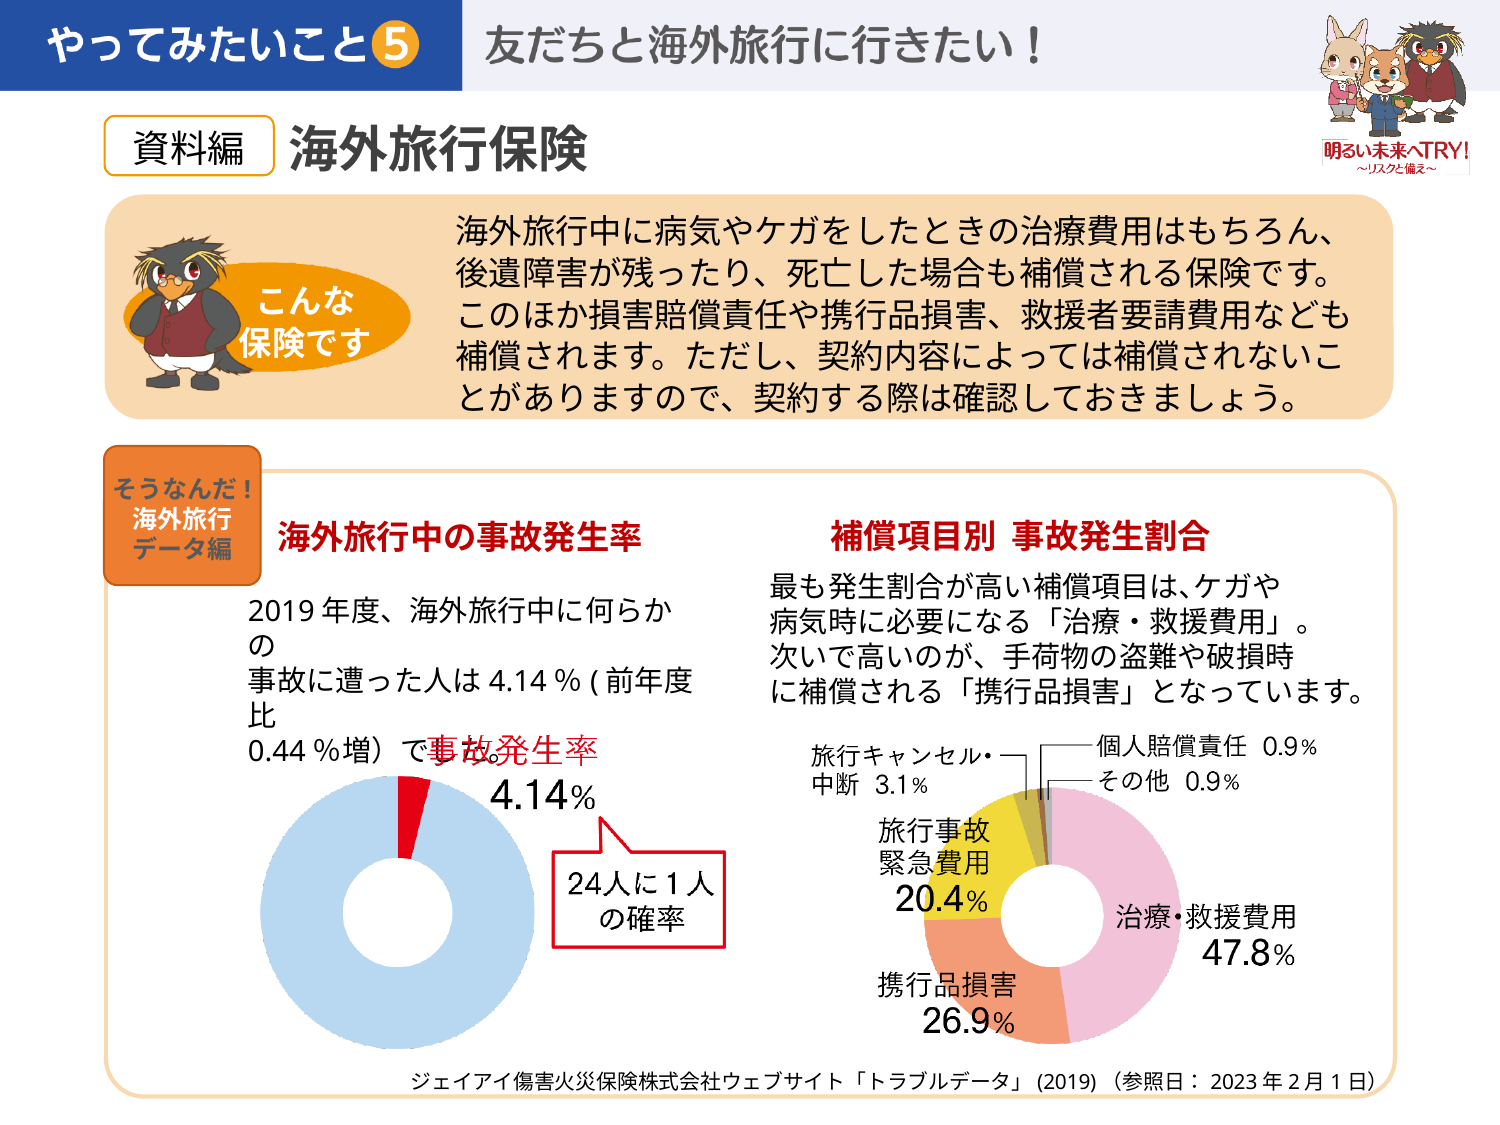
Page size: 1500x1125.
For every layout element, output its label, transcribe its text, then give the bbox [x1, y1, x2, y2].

picture [0, 0, 1500, 91]
text_box [102, 571, 262, 587]
text_box そうなんだ! 海外旅行 データ編 [96, 466, 268, 571]
text_box 最も発生割合が高い補償項目は､ケガや 病気時に必要になる「治療・救援費用」。 次いで高いのが、手荷物の盗難や破損時 に補償される「携行品損害」となっています。 [754, 560, 1372, 716]
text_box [104, 110, 620, 186]
text_box ジェイアイ傷害火災保険株式会社ウェブサイト「トラブルデータ」(2019)（参照日：2023年2月1日） [324, 1061, 1404, 1101]
text_box [103, 193, 1395, 421]
picture [260, 732, 726, 1050]
text_box [103, 444, 262, 466]
picture [123, 234, 411, 391]
text_box [104, 469, 1396, 1098]
picture [809, 732, 1317, 1044]
text_box 海外旅行中に病気やケガをしたときの治療費用はもちろん、後遺障害が残ったり、死亡した場合も補償される保険です。このほか損害賠償責任や携行品損害、救援者要請費用なども補償されます。ただし、契約内容によっては補償されないことがありますので、契約する際は確認しておきましょう。 [440, 201, 1377, 425]
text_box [1318, 15, 1470, 175]
